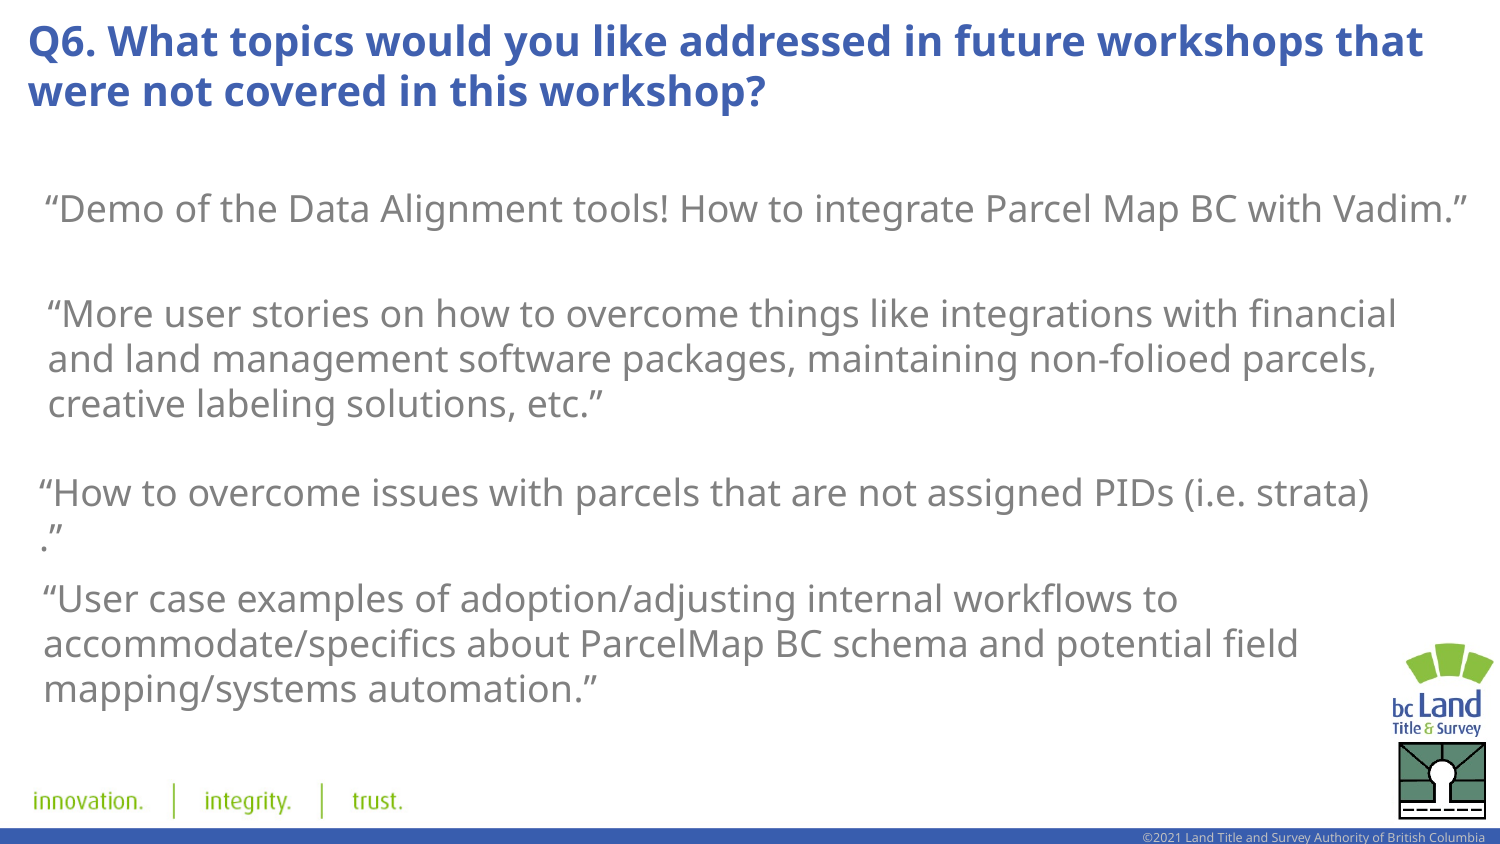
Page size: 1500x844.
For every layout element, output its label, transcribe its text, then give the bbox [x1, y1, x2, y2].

picture [0, 3, 1500, 844]
text_box “Demo of the Data Alignment tools! How to integrate Parcel Map BC with Vadim.” [30, 178, 1485, 238]
text_box “User case examples of adoption/adjusting internal workflows to accommodate/specifics about ParcelMap BC schema and potential field mapping/systems automation.” [28, 567, 1390, 718]
text_box “How to overcome issues with parcels that are not assigned PIDs (i.e. strata) .” [24, 461, 1390, 566]
title Q6. What topics would you like addressed in future workshops that were not covered in this workshop? [12, 0, 1490, 131]
text_box “More user stories on how to overcome things like integrations with financial and land management software packages, maintaining non-folioed parcels, creative labeling solutions, etc.” [32, 282, 1474, 433]
